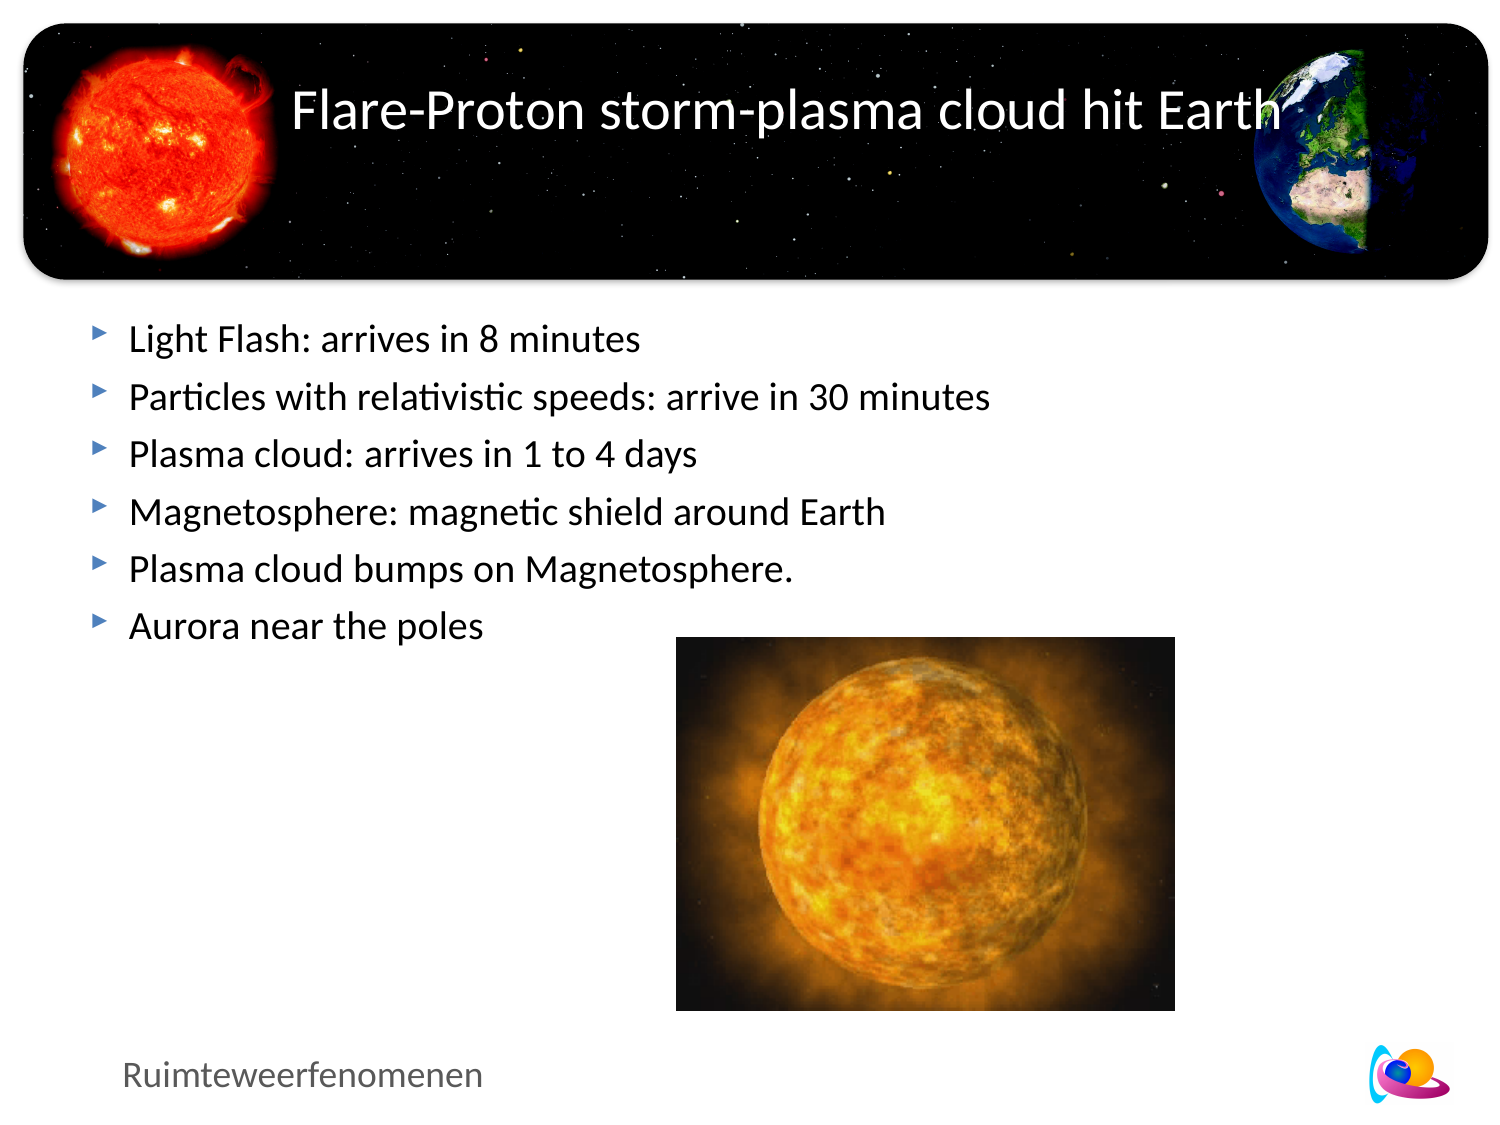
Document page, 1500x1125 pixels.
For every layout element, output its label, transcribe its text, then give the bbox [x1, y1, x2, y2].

title Flare-Proton storm-plasma cloud hit Earth [75, 24, 1500, 188]
text_box Light Flash: arrives in 8 minutes Particles with relativistic speeds: arrive in 30 minutes Plasma cloud: arrives in 1 to 4 days Magnetosphere: magnetic shield around Earth Plasma cloud bumps on Magnetosphere. Aurora near the poles [74, 305, 1425, 657]
picture [23, 23, 1489, 280]
text_box Ruimteweerfenomenen [107, 1042, 499, 1103]
picture [1365, 1042, 1454, 1105]
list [674, 636, 1176, 1012]
